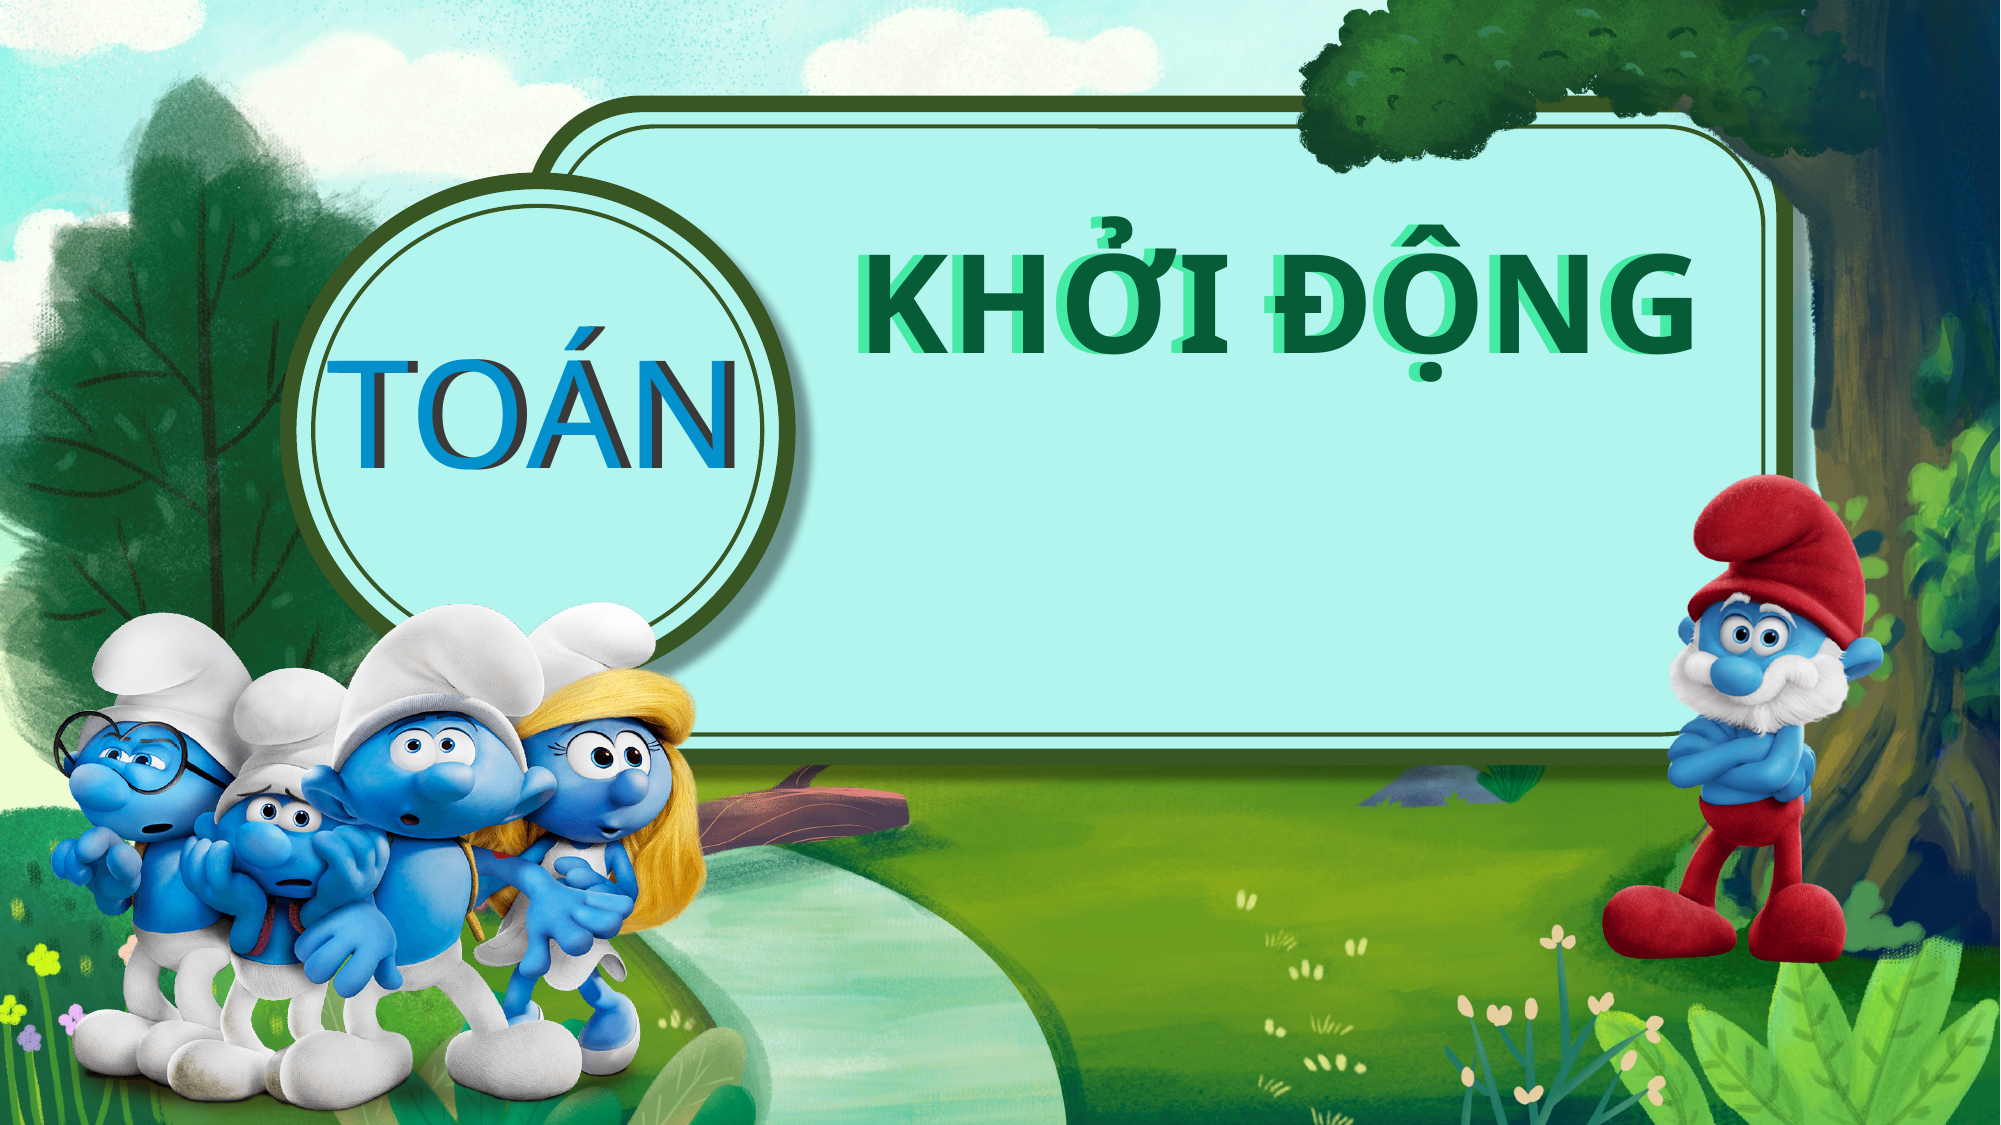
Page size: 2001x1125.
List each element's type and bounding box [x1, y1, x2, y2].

text_box [113, 428, 729, 509]
text_box [729, 215, 1822, 550]
picture [0, 0, 2000, 1125]
